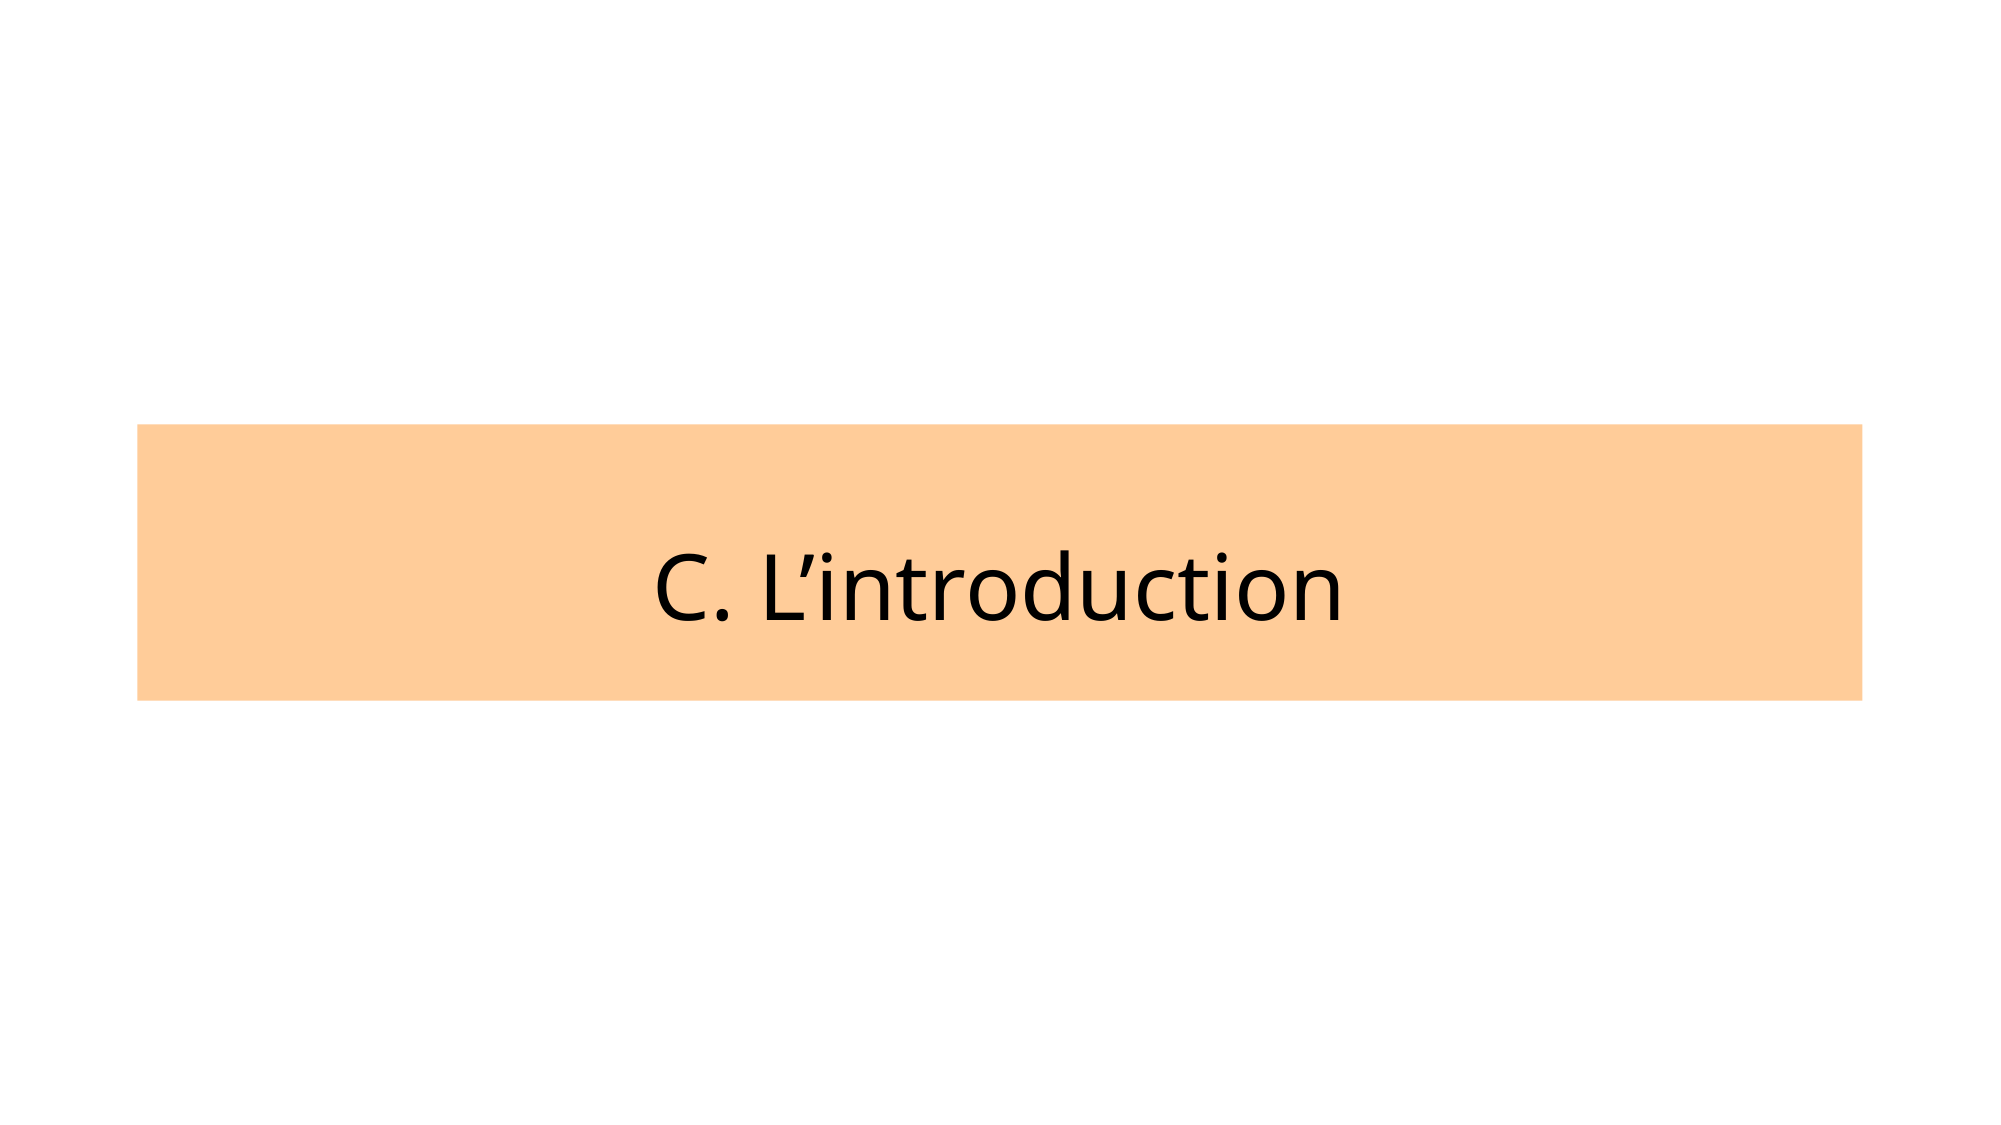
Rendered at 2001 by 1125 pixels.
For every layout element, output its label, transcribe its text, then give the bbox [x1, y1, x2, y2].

text_box C. L’introduction [137, 424, 1863, 701]
